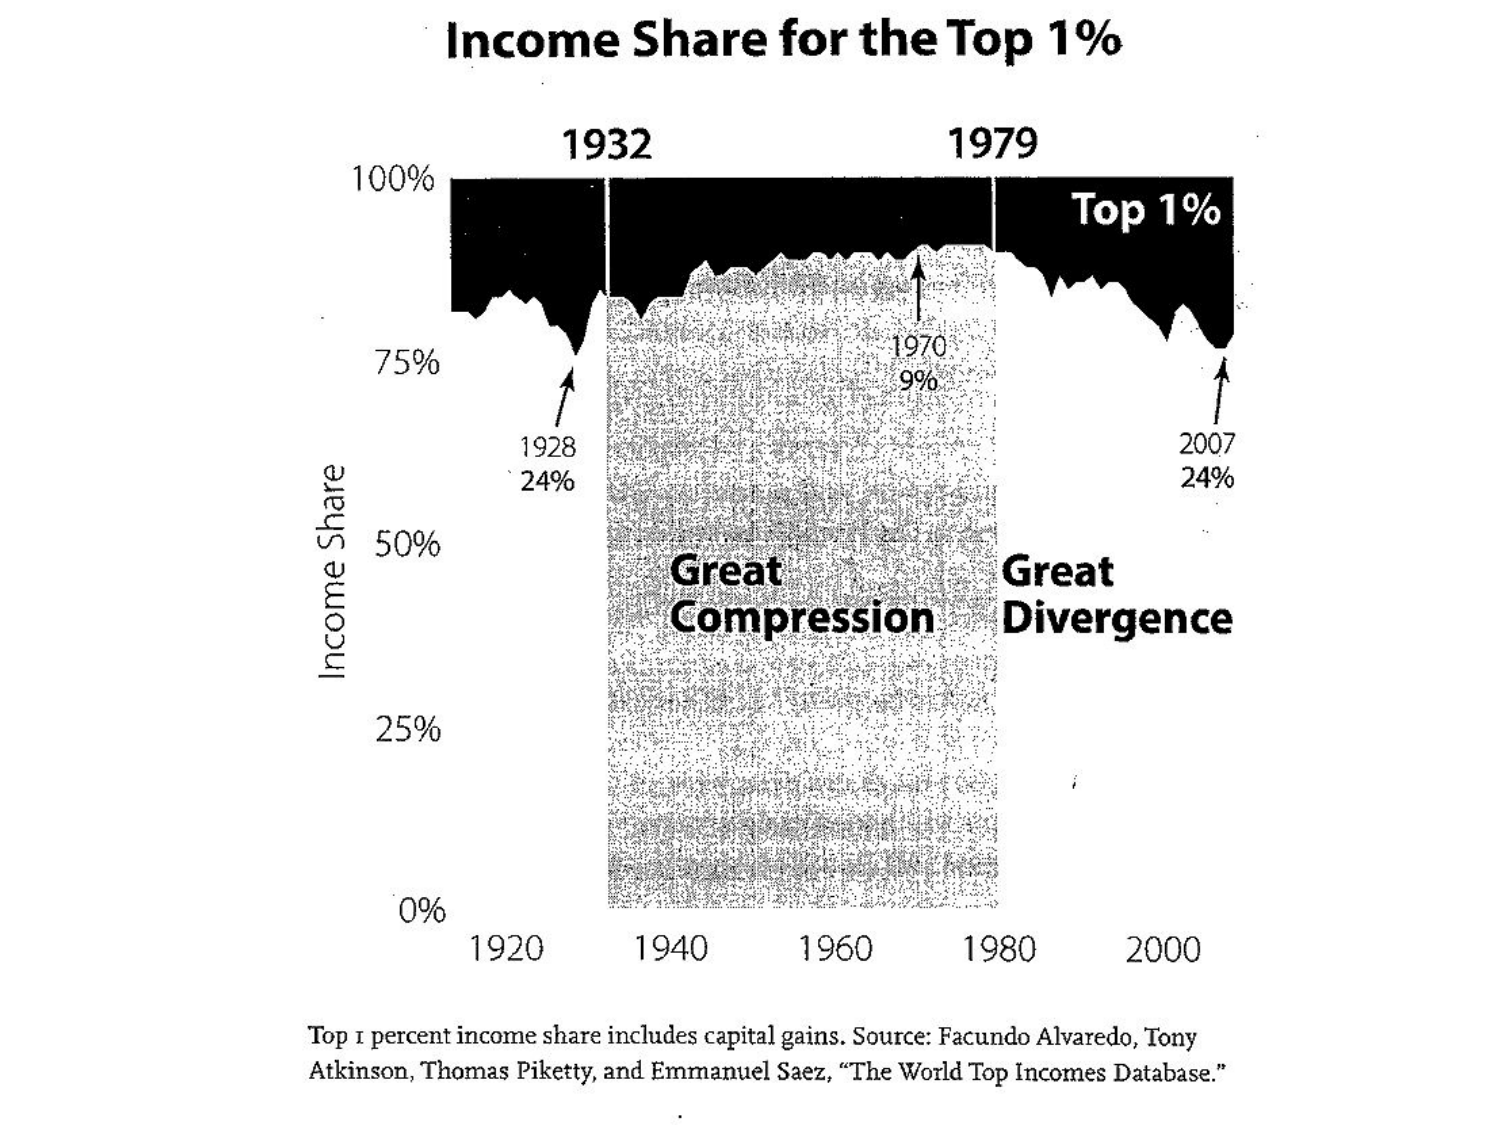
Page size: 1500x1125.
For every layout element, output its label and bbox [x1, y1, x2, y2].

picture [204, 0, 1296, 1125]
